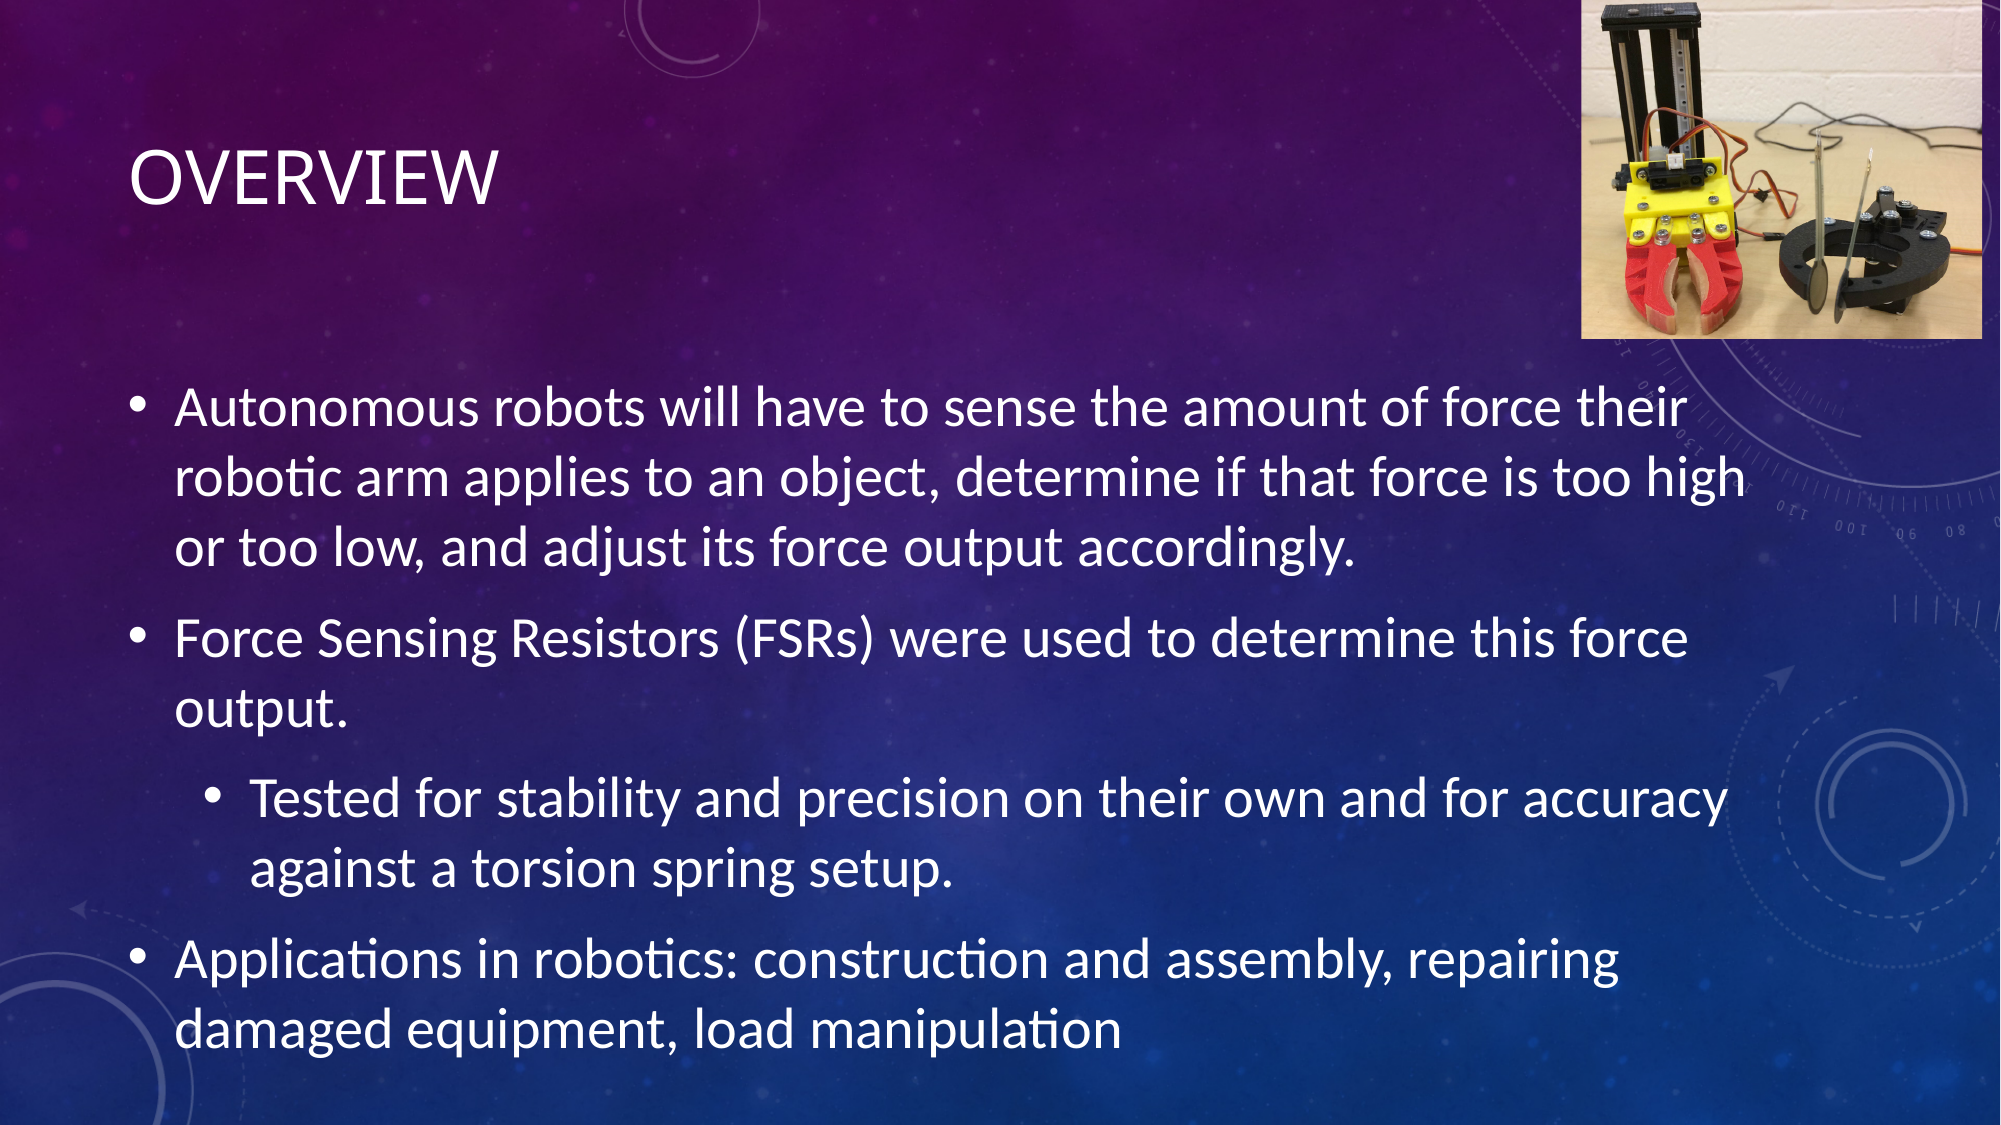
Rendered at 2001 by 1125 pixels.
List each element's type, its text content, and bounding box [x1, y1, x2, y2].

picture [0, 0, 2001, 1125]
title Overview [112, 99, 1575, 339]
list Autonomous robots will have to sense the amount of force their robotic arm applies to an object, determine if that force is too high or too low, and adjust its force output accordingly. Force Sensing Resistors (FSRs) were used to determine this force output. Tested for stability and precision on their own and for accuracy against a torsion spring setup. Applications in robotics: construction and assembly, repairing damaged equipment, load manipulation [112, 361, 1775, 1092]
